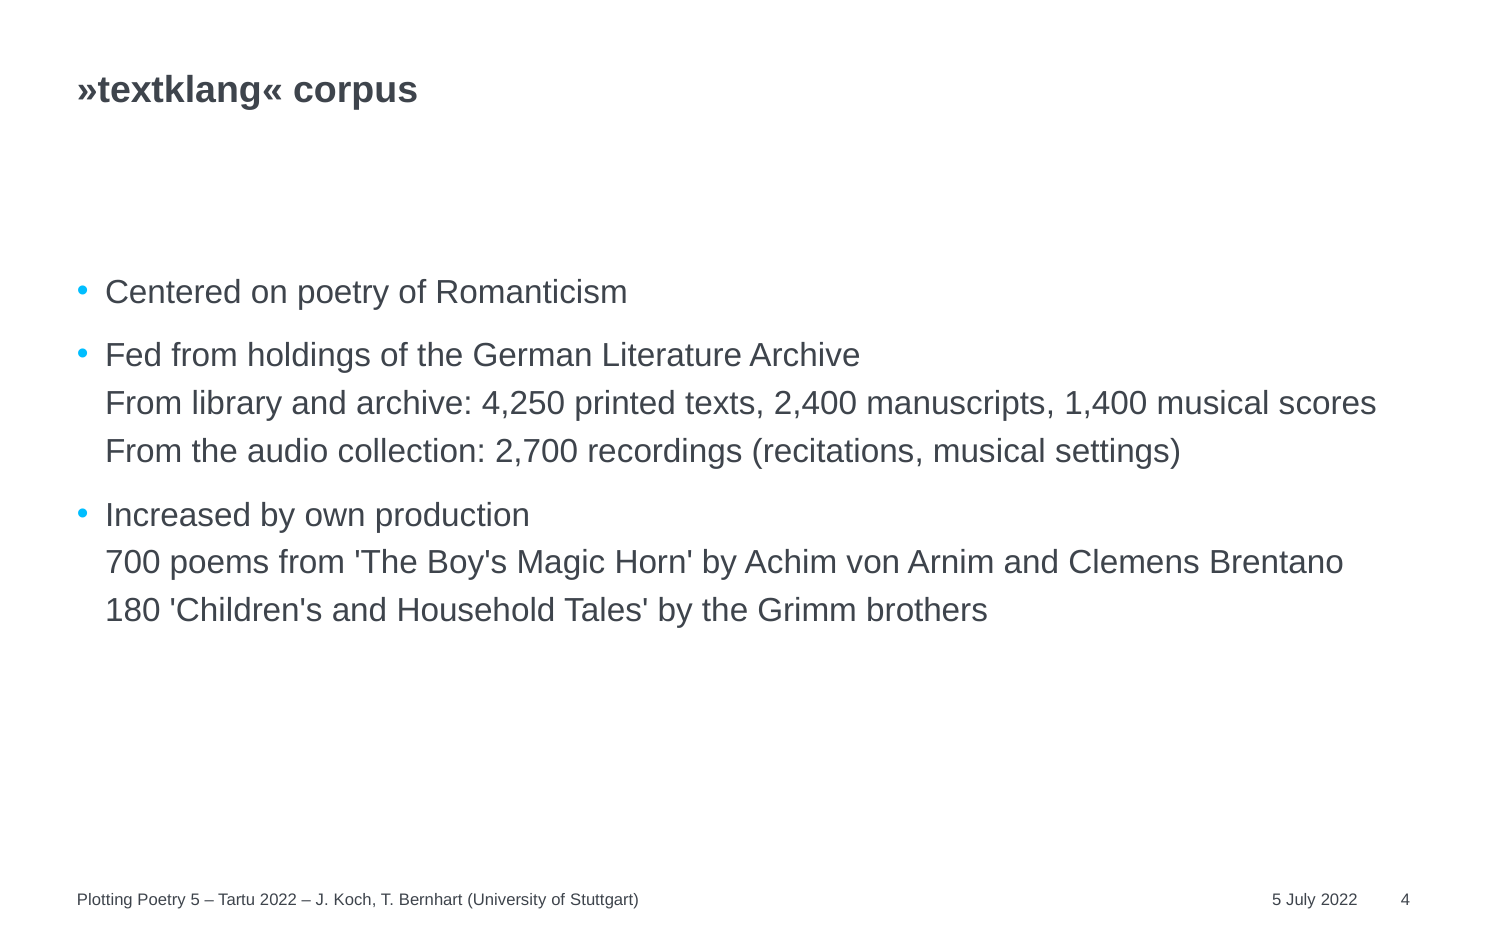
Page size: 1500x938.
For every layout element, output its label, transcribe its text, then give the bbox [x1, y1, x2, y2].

title »textklang« corpus [76, 64, 1424, 111]
slide_number 4 [1400, 888, 1438, 910]
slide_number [1272, 888, 1360, 910]
list Centered on poetry of Romanticism Fed from holdings of the German Literature Archive From library and archive: 4,250 printed texts, 2,400 manuscripts, 1,400 musical scores From the audio collection: 2,700 recordings (recitations, musical settings) Increased by own production 700 poems from 'The Boy's Magic Horn' by Achim von Arnim and Clemens Brentano 180 'Children's and Household Tales' by the Grimm brothers [76, 261, 1424, 835]
footer Plotting Poetry 5 – Tartu 2022 – J. Koch, T. Bernhart (University of Stuttgart) [76, 888, 1072, 910]
